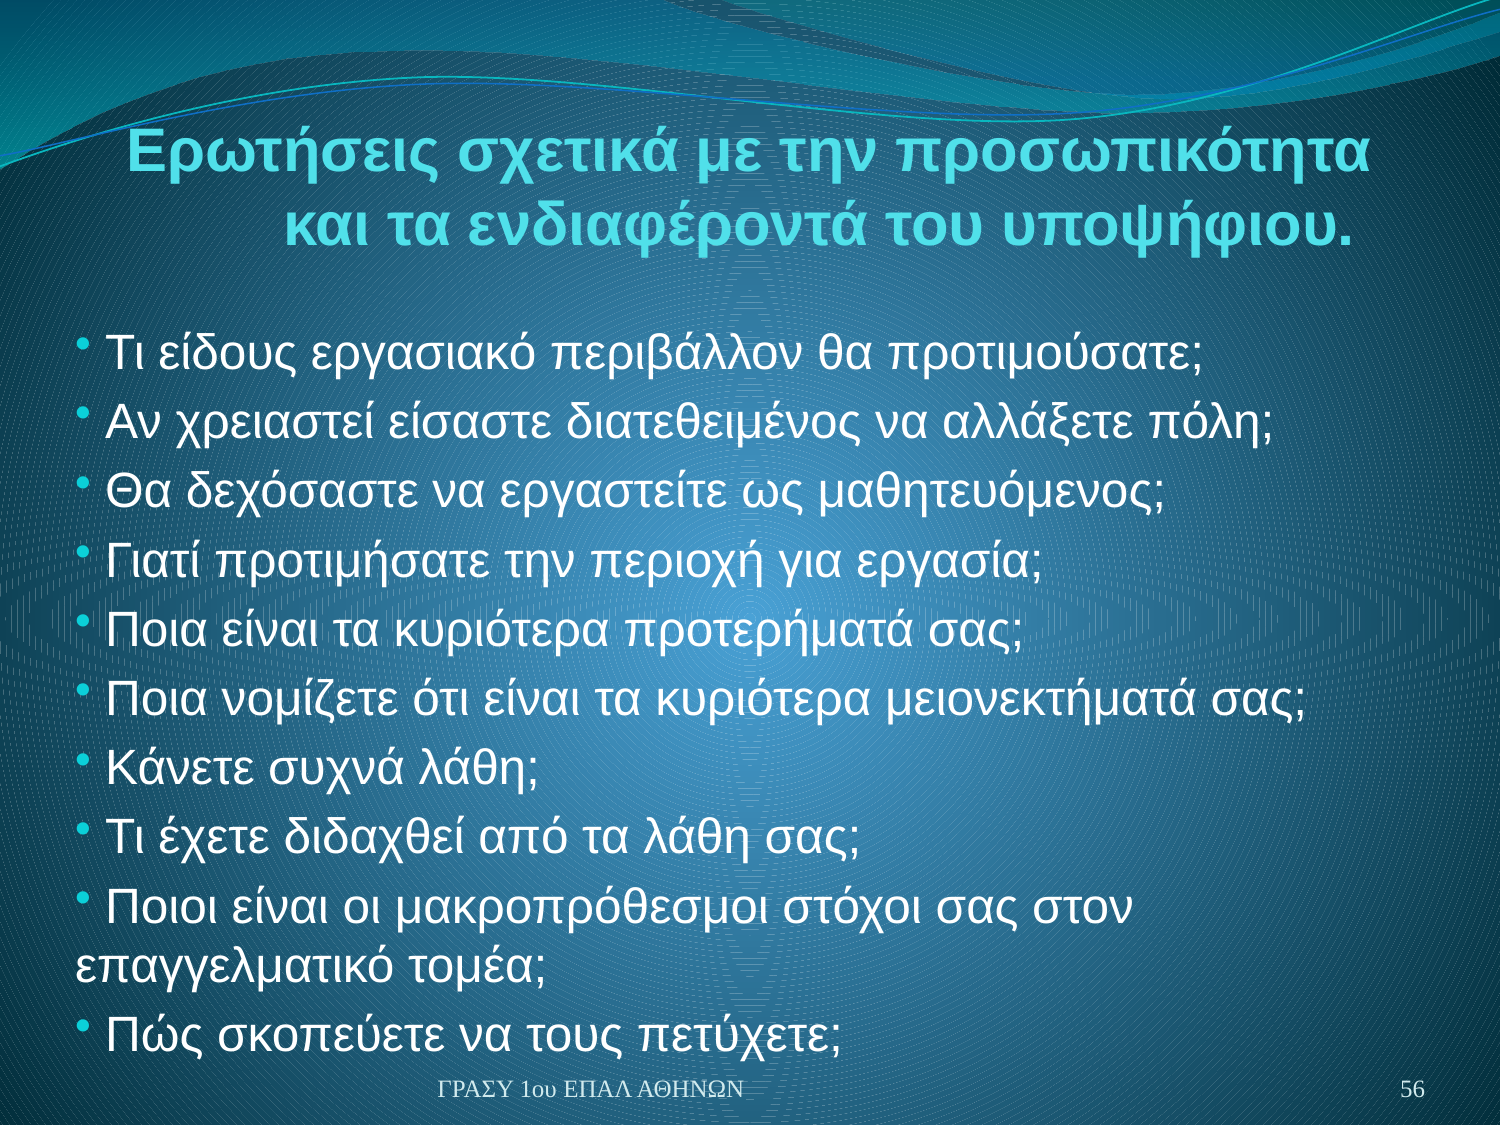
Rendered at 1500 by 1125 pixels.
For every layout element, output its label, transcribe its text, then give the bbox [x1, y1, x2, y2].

footer ΓΡΑΣΥ 1ου ΕΠΑΛ ΑΘΗΝΩΝ [437, 1042, 988, 1103]
slide_number 56 [1299, 1042, 1425, 1103]
subtitle Τι είδους εργασιακό περιβάλλον θα προτιμούσατε; Αν χρειαστεί είσαστε διατεθειμένος να αλλάξετε πόλη; Θα δεχόσαστε να εργαστείτε ως μαθητευόμενος; Γιατί προτιμήσατε την περιοχή για εργασία; Ποια είναι τα κυριότερα προτερήματά σας; Ποια νομίζετε ότι είναι τα κυριότερα μειονεκτήματά σας; Κάνετε συχνά λάθη; Τι έχετε διδαχθεί από τα λάθη σας; Ποιοι είναι οι μακροπρόθεσμοι στόχοι σας στον επαγγελματικό τομέα; Πώς σκοπεύετε να τους πετύχετε; [75, 312, 1413, 1075]
title Ερωτήσεις σχετικά με την προσωπικότητα και τα ενδιαφέροντά του υποψήφιου. [99, 75, 1375, 258]
